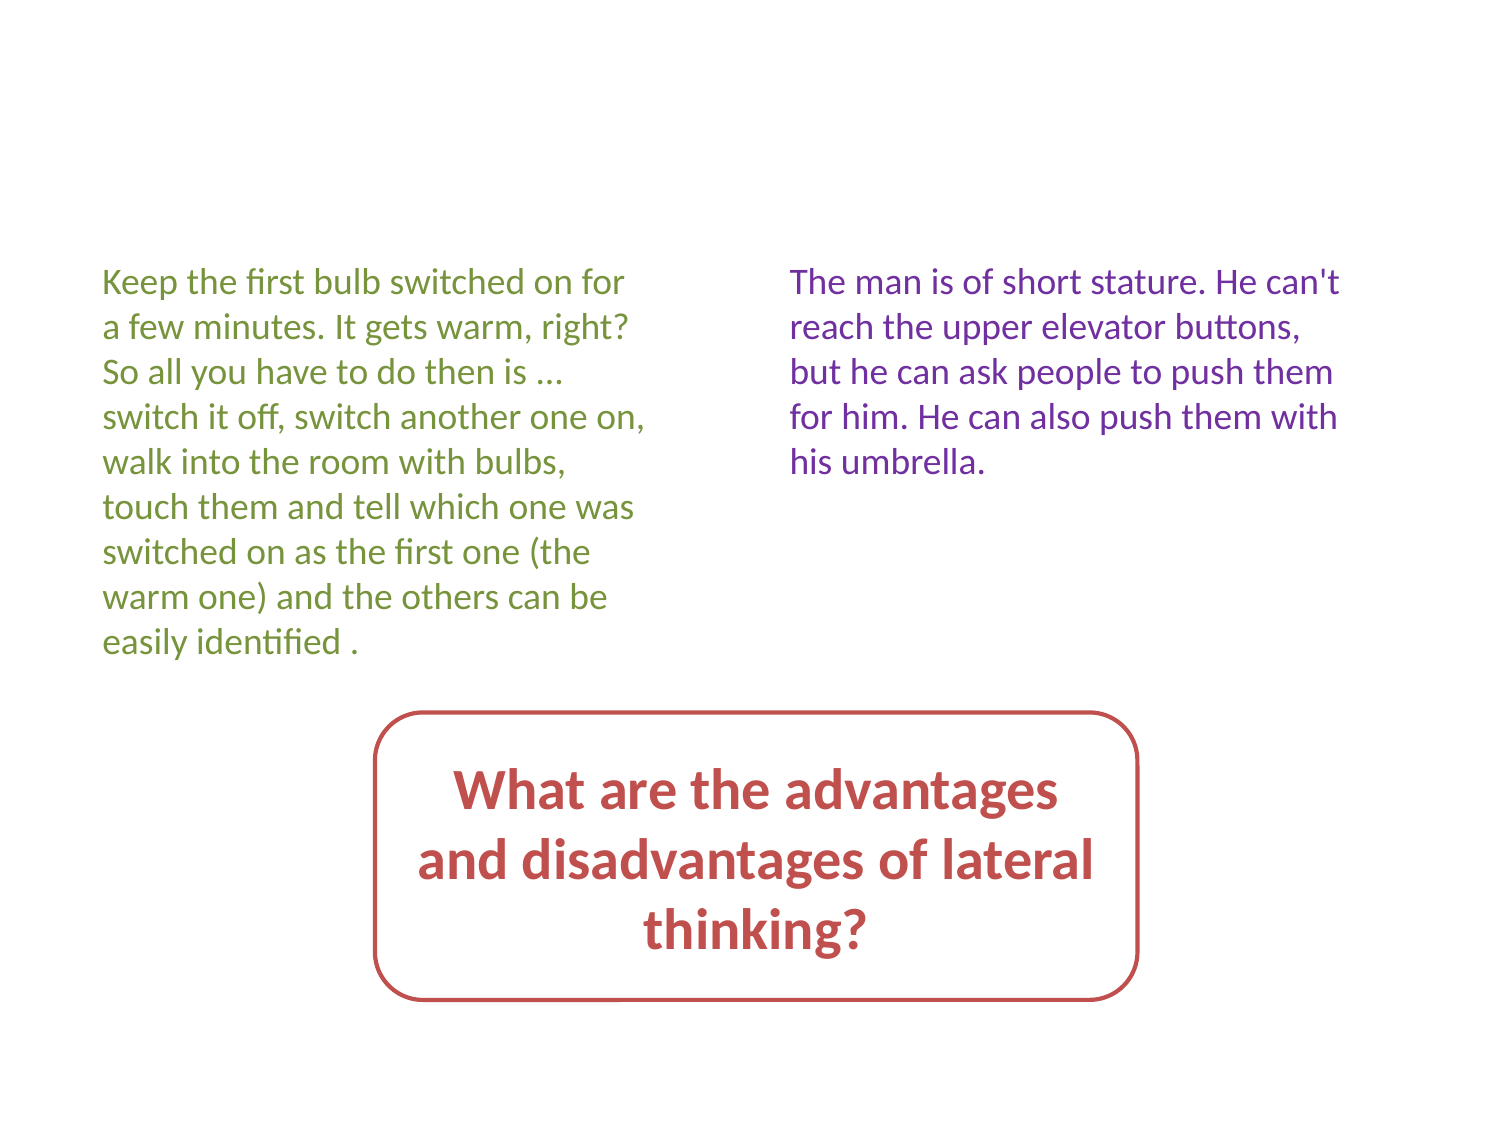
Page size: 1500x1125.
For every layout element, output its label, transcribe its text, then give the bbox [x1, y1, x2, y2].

text_box What are the advantages and disadvantages of lateral thinking? [372, 710, 1140, 1003]
text_box Keep the first bulb switched on for a few minutes. It gets warm, right? So all you have to do then is ... switch it off, switch another one on, walk into the room with bulbs, touch them and tell which one was switched on as the first one (the warm one) and the others can be easily identified . [87, 249, 663, 670]
text_box The man is of short stature. He can't reach the upper elevator buttons, but he can ask people to push them for him. He can also push them with his umbrella. [774, 249, 1375, 490]
